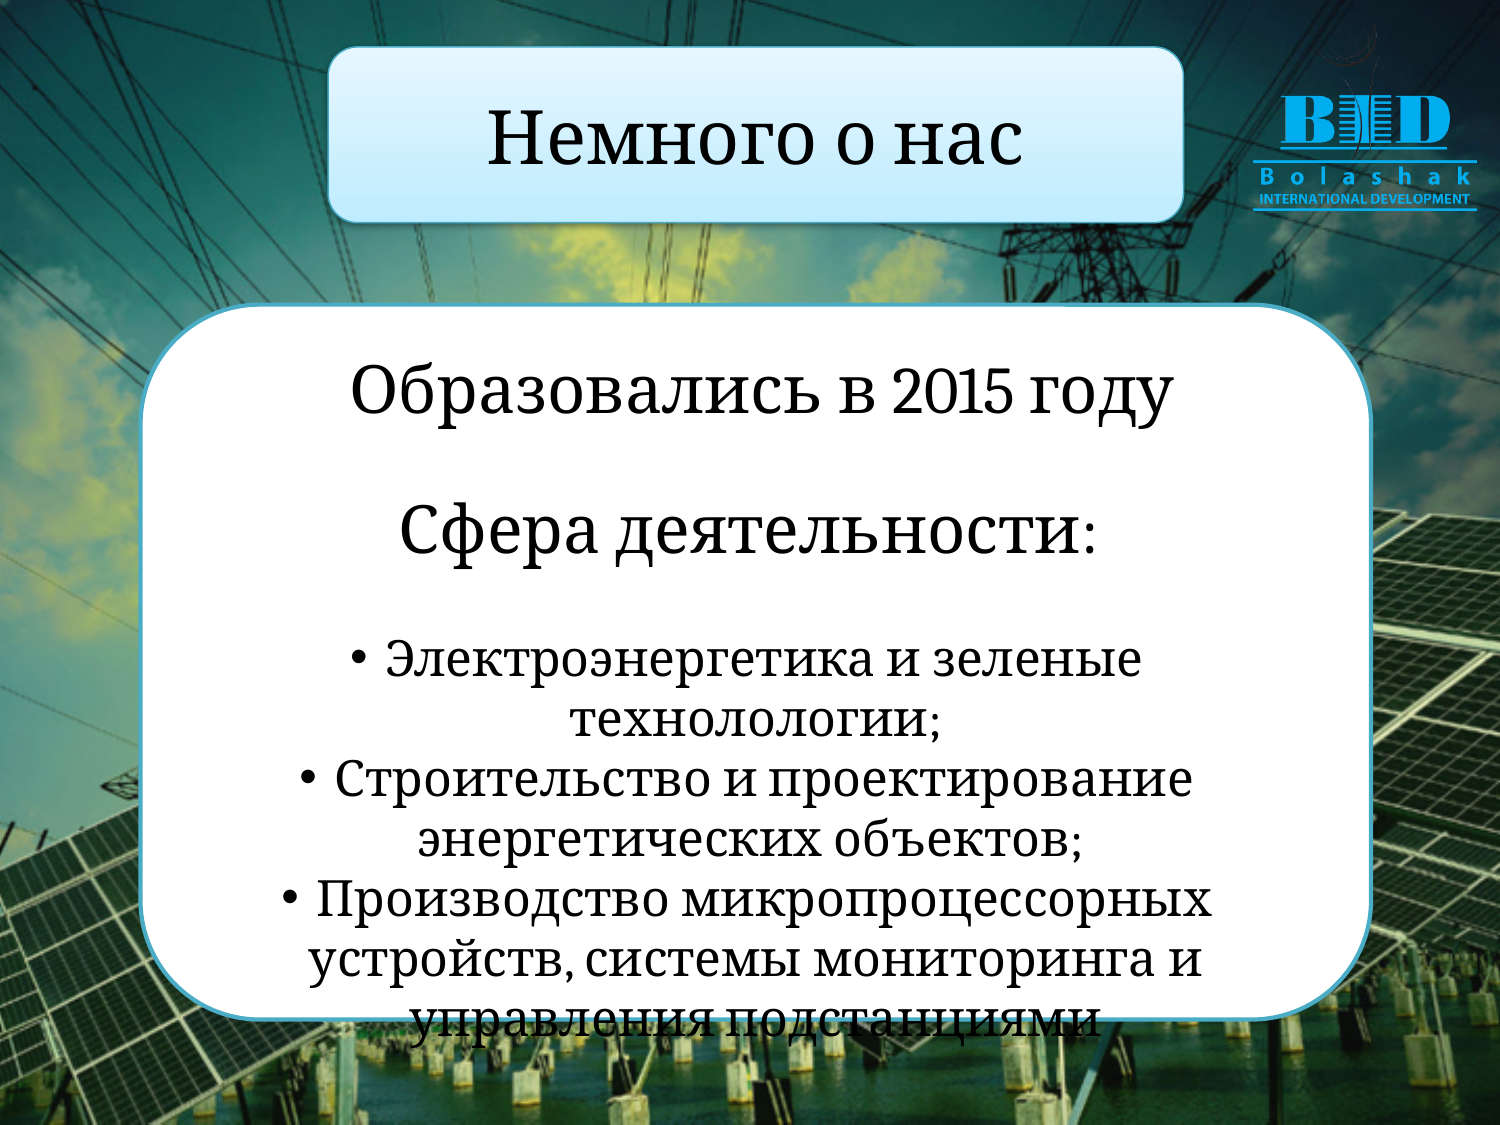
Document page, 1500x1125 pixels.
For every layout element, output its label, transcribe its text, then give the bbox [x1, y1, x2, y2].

text_box Немного о нас [327, 46, 1185, 224]
text_box Образовались в 2015 году Сфера деятельности: Электроэнергетика и зеленые технолологии; Строительство и проектирование энергетических объектов; Производство микропроцессорных устройств, системы мониторинга и управления подстанциями [138, 302, 1374, 1022]
picture [0, 0, 1500, 1125]
